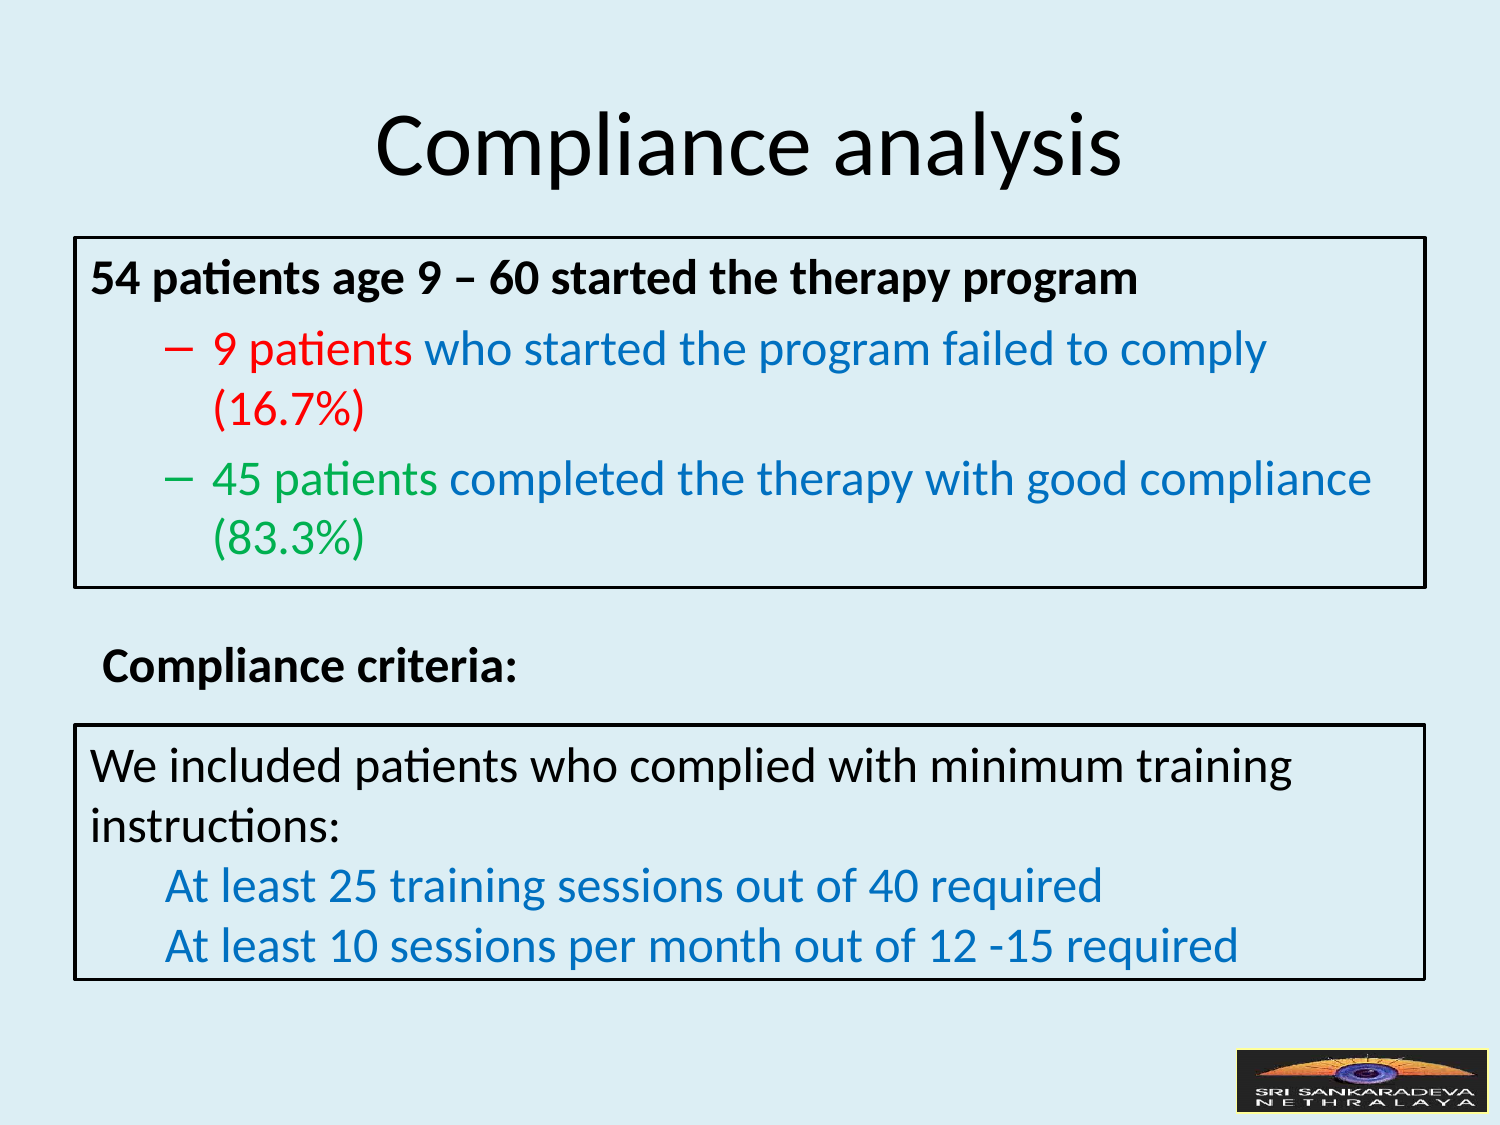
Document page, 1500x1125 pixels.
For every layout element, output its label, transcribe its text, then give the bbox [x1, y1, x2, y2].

picture [1237, 1049, 1488, 1113]
title Compliance analysis [75, 45, 1425, 233]
list 54 patients age 9 – 60 started the therapy program 9 patients who started the program failed to comply (16.7%) 45 patients completed the therapy with good compliance (83.3%) [75, 237, 1425, 588]
text_box We included patients who complied with minimum training instructions: At least 25 training sessions out of 40 required At least 10 sessions per month out of 12 -15 required [74, 724, 1425, 980]
text_box Compliance criteria: [87, 624, 825, 700]
